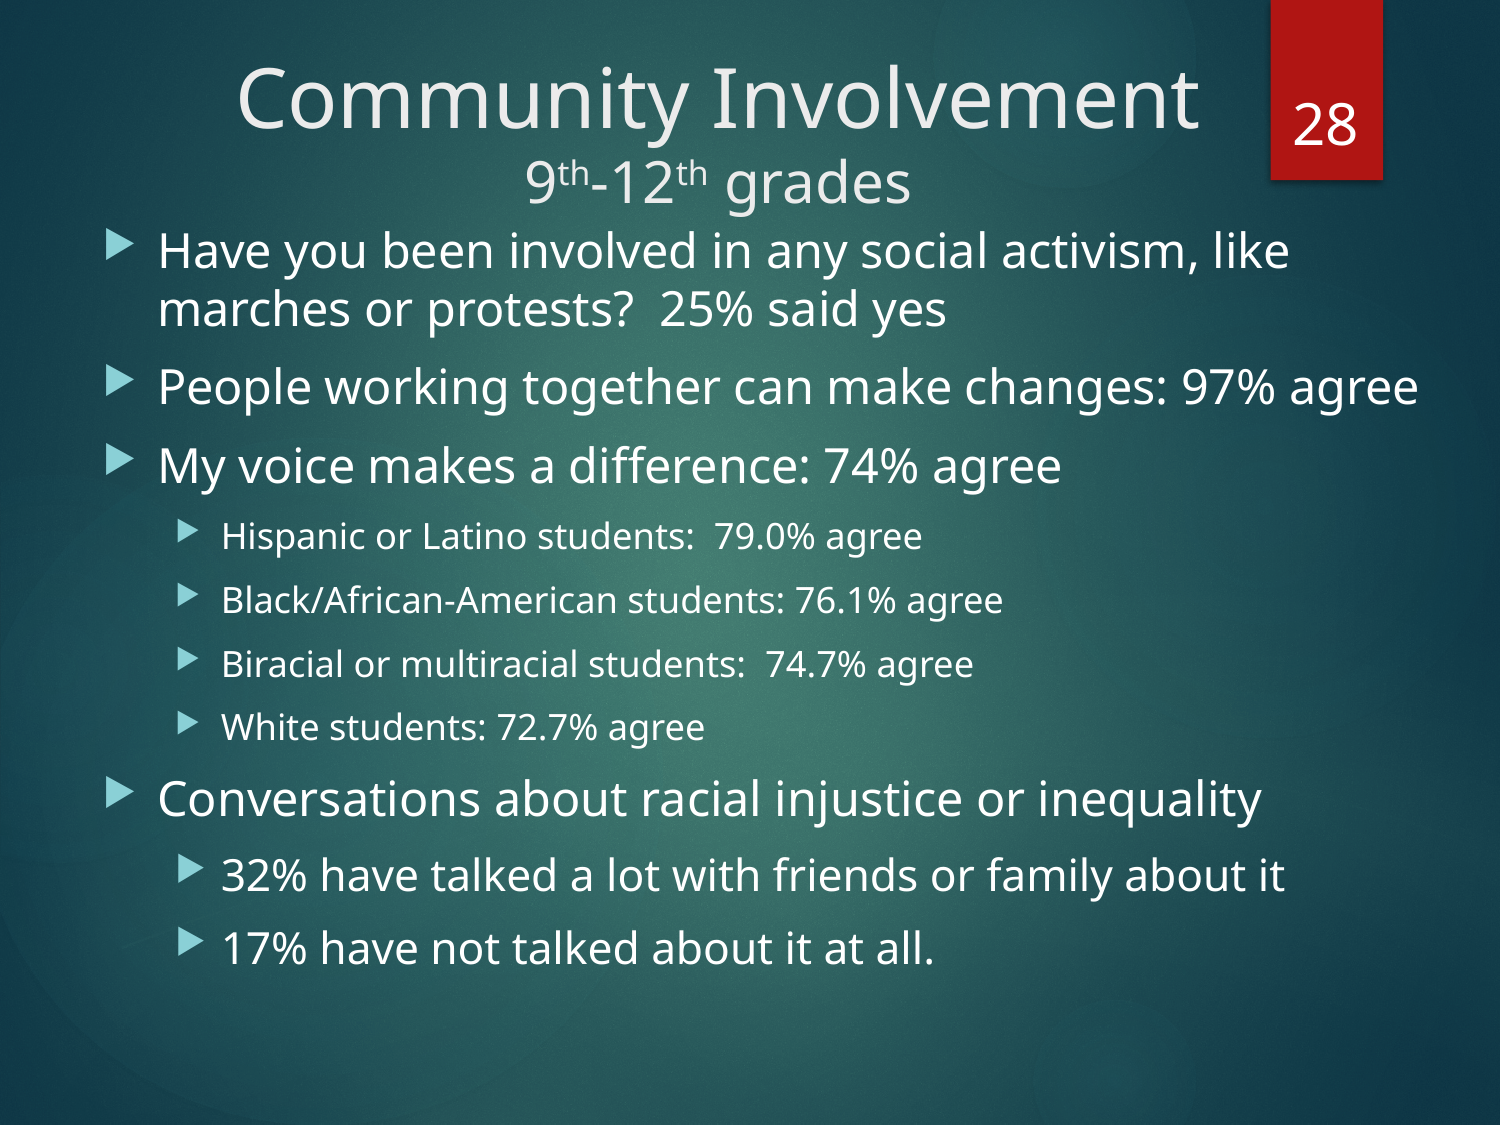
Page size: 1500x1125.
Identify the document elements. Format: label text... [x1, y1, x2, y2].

list Have you been involved in any social activism, like marches or protests? 25% said yes People working together can make changes: 97% agree My voice makes a difference: 74% agree Hispanic or Latino students: 79.0% agree Black/African-American students: 76.1% agree Biracial or multiracial students: 74.7% agree White students: 72.7% agree Conversations about racial injustice or inequality 32% have talked a lot with friends or family about it 17% have not talked about it at all. [87, 212, 1438, 1088]
title Community Involvement 9th-12th grades [162, 37, 1274, 212]
slide_number 28 [1273, 48, 1378, 175]
